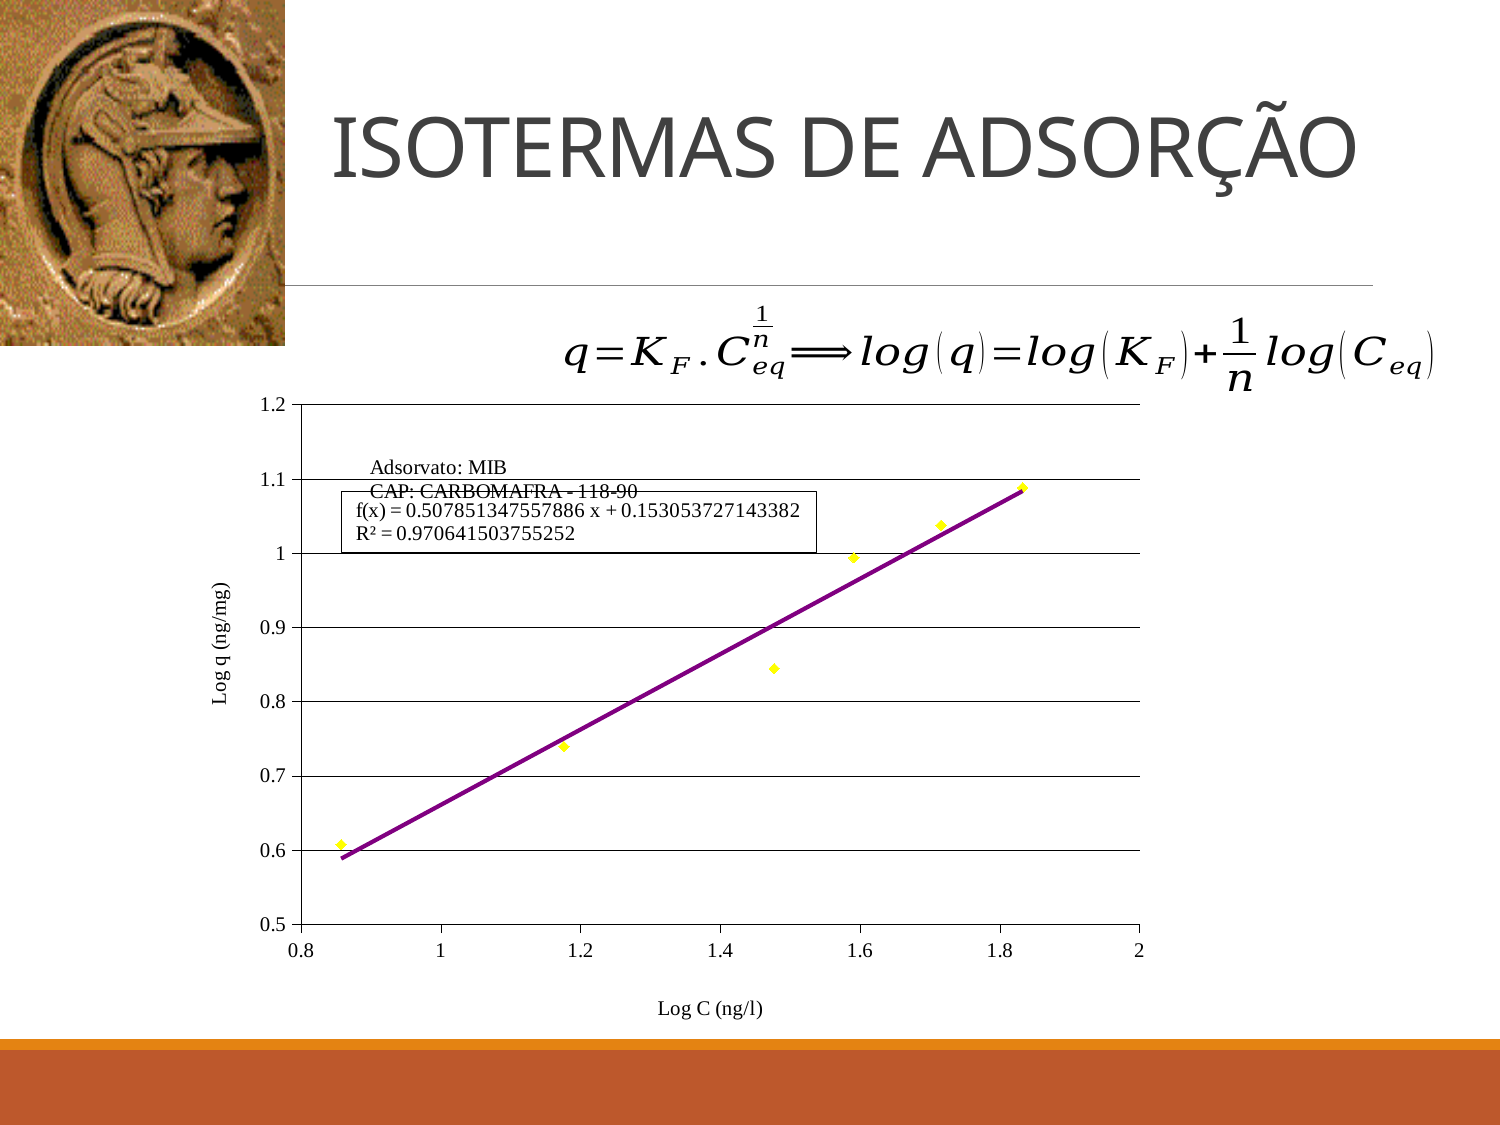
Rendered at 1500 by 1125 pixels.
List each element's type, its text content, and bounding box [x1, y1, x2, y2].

chart [170, 346, 1188, 1071]
title ISOTERMAS DE ADSORÇÃO [297, 78, 1426, 202]
picture [0, 0, 288, 351]
